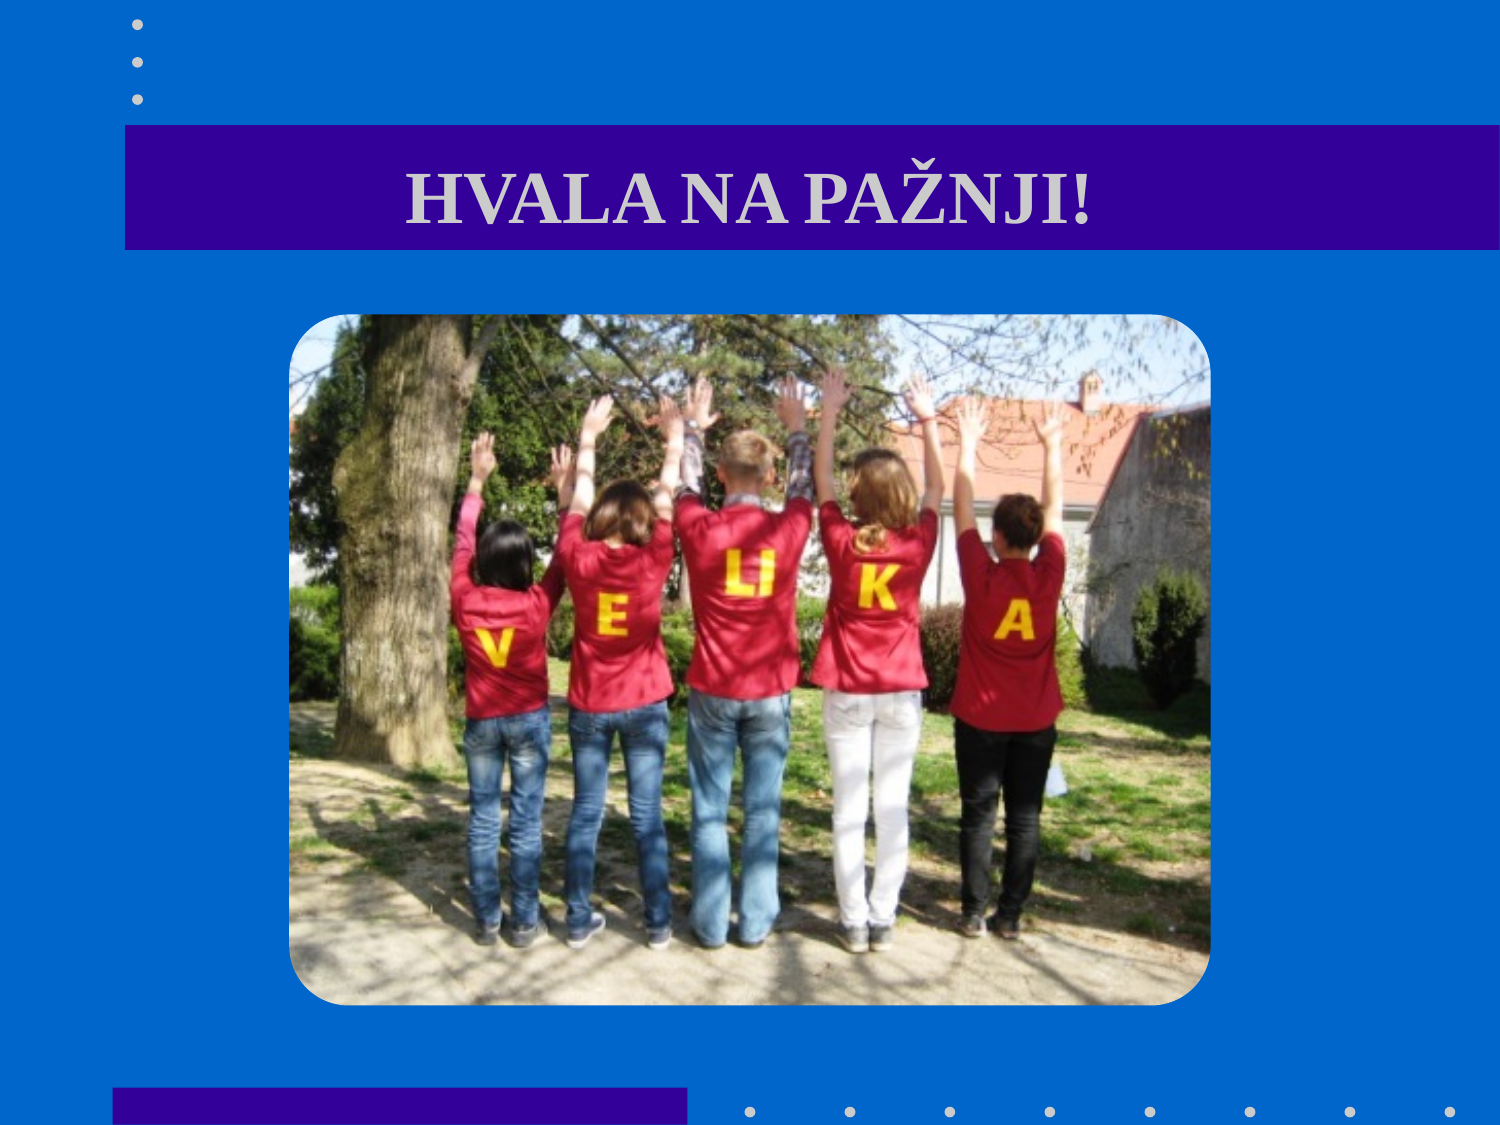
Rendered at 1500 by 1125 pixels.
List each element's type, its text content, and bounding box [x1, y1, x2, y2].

title HVALA NA PAŽNJI! [112, 99, 1388, 288]
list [288, 314, 1211, 1006]
